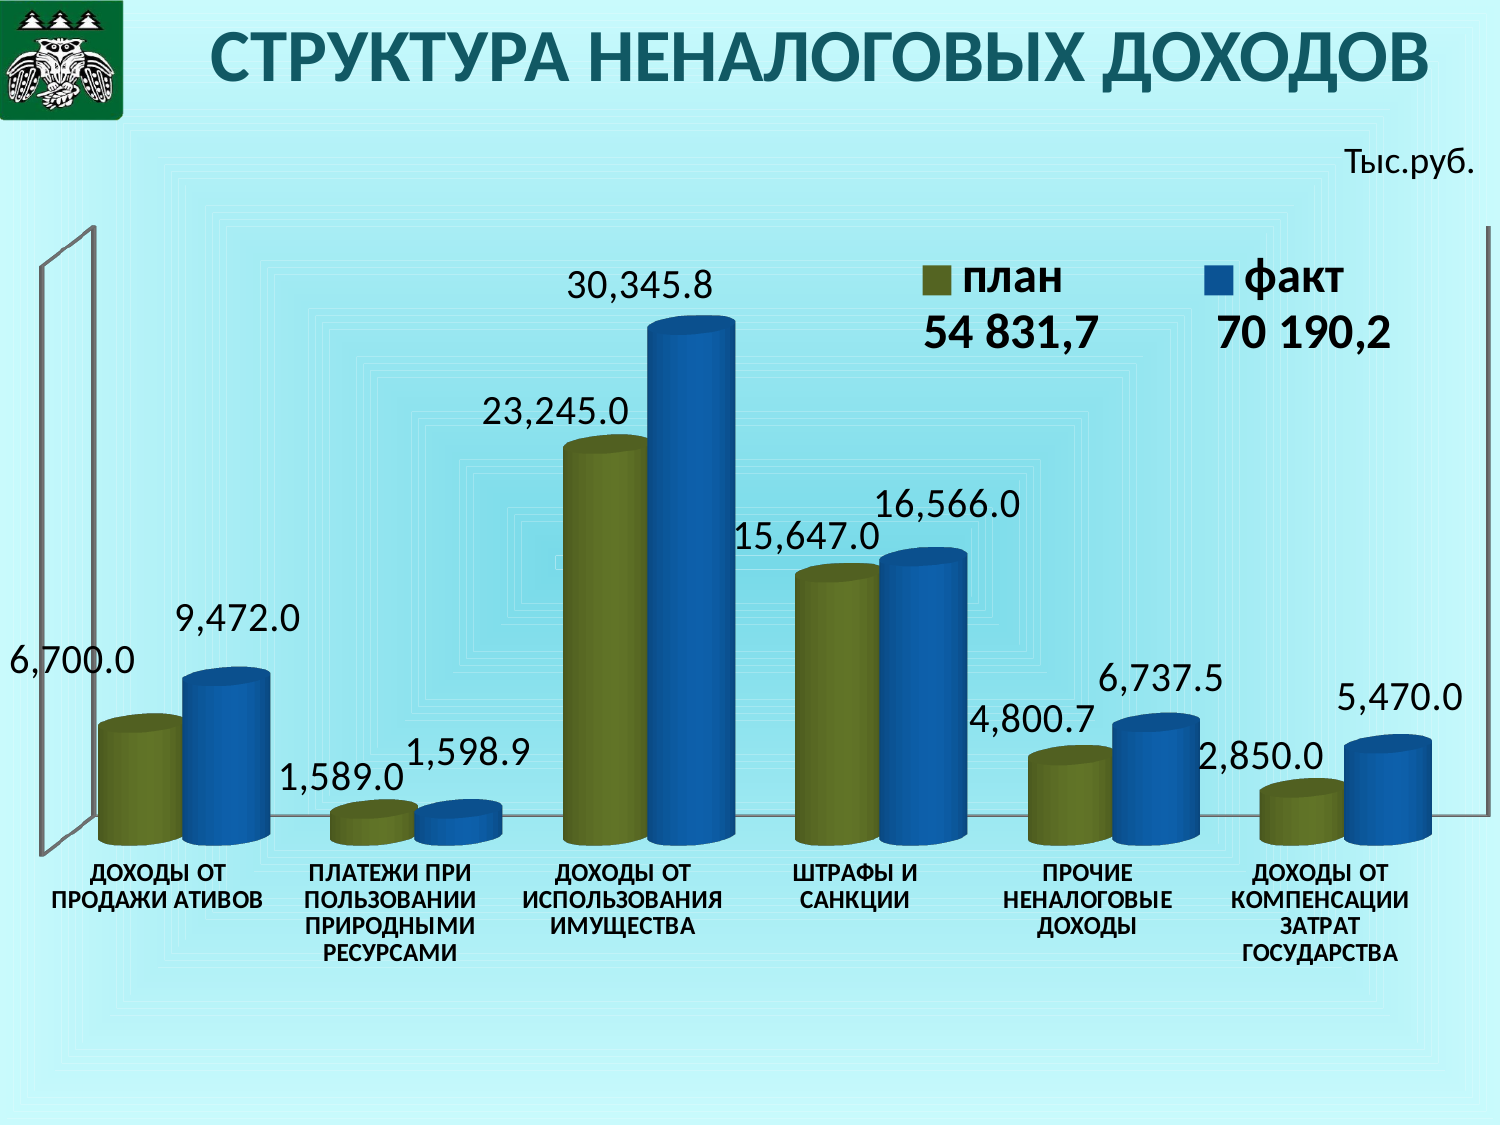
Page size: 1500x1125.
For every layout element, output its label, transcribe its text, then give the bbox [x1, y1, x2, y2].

chart [0, 163, 1500, 1125]
text_box СТРУКТУРА НЕНАЛОГОВЫХ ДОХОДОВ [123, 5, 1500, 94]
text_box Тыс.руб. [1316, 138, 1500, 161]
picture [0, 0, 127, 131]
